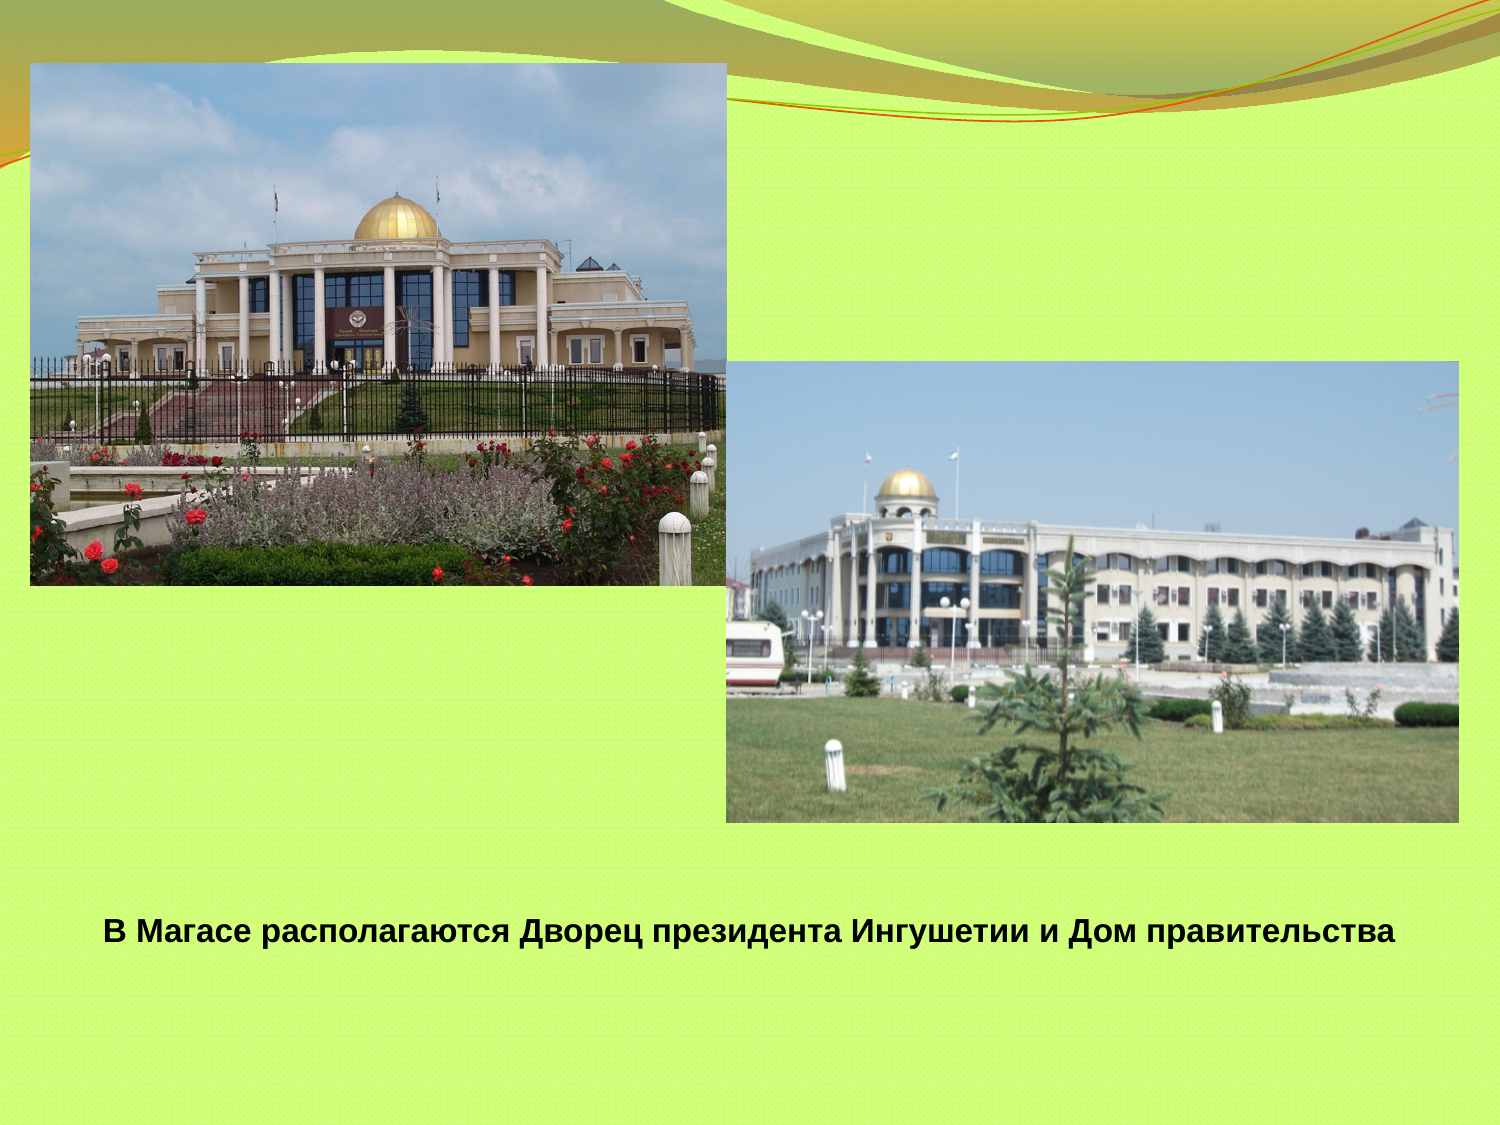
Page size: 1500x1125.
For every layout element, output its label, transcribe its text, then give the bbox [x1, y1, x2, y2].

picture [30, 63, 1459, 823]
list В Магасе располагаются Дворец президента Ингушетии и Дом правительства [41, 822, 1459, 1125]
